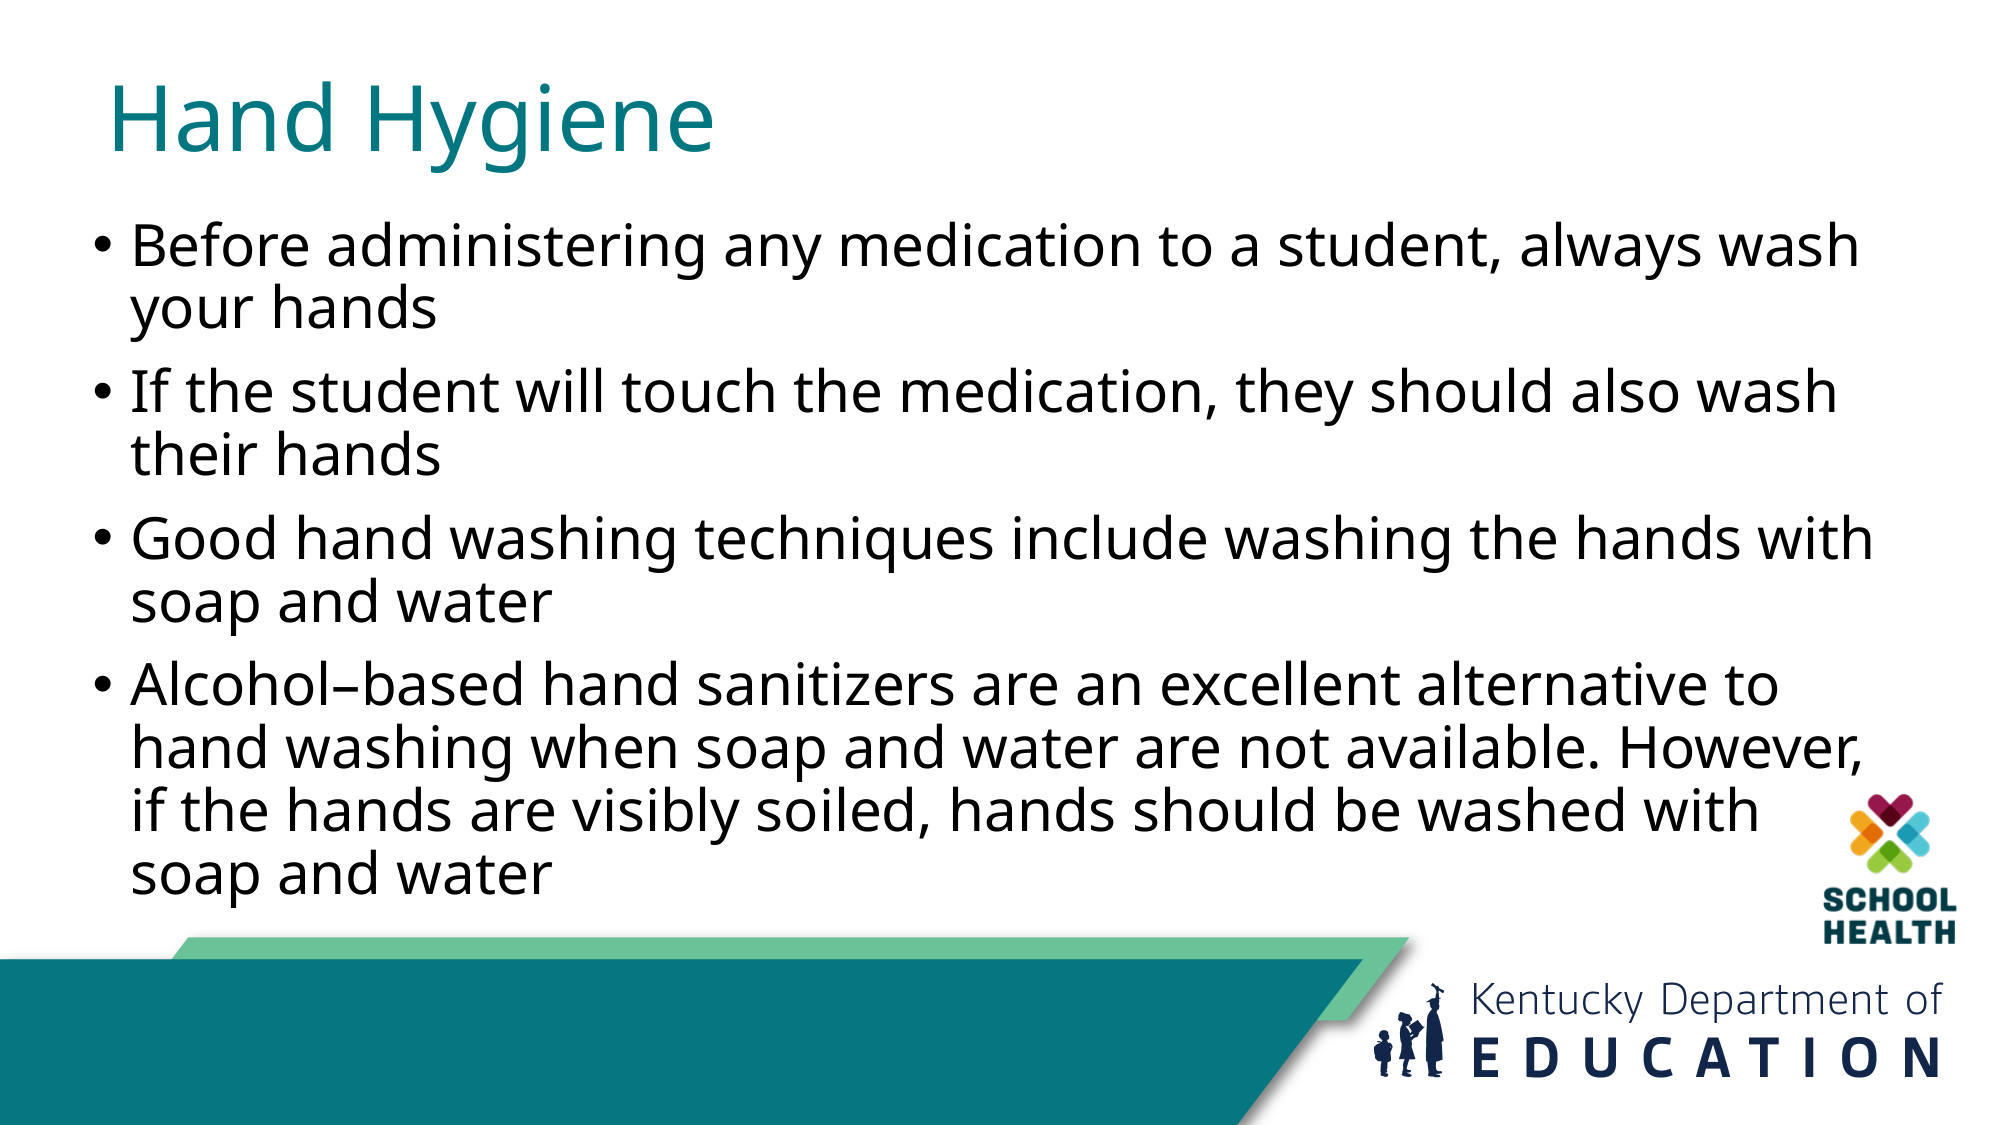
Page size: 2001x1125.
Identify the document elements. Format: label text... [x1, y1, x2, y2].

list Before administering any medication to a student, always wash your hands If the student will touch the medication, they should also wash their hands Good hand washing techniques include washing the hands with soap and water Alcohol–based hand sanitizers are an excellent alternative to hand washing when soap and water are not available. However, if the hands are visibly soiled, hands should be washed with soap and water [77, 208, 1923, 963]
picture [0, 0, 2001, 1125]
title Hand Hygiene [91, 42, 1891, 201]
